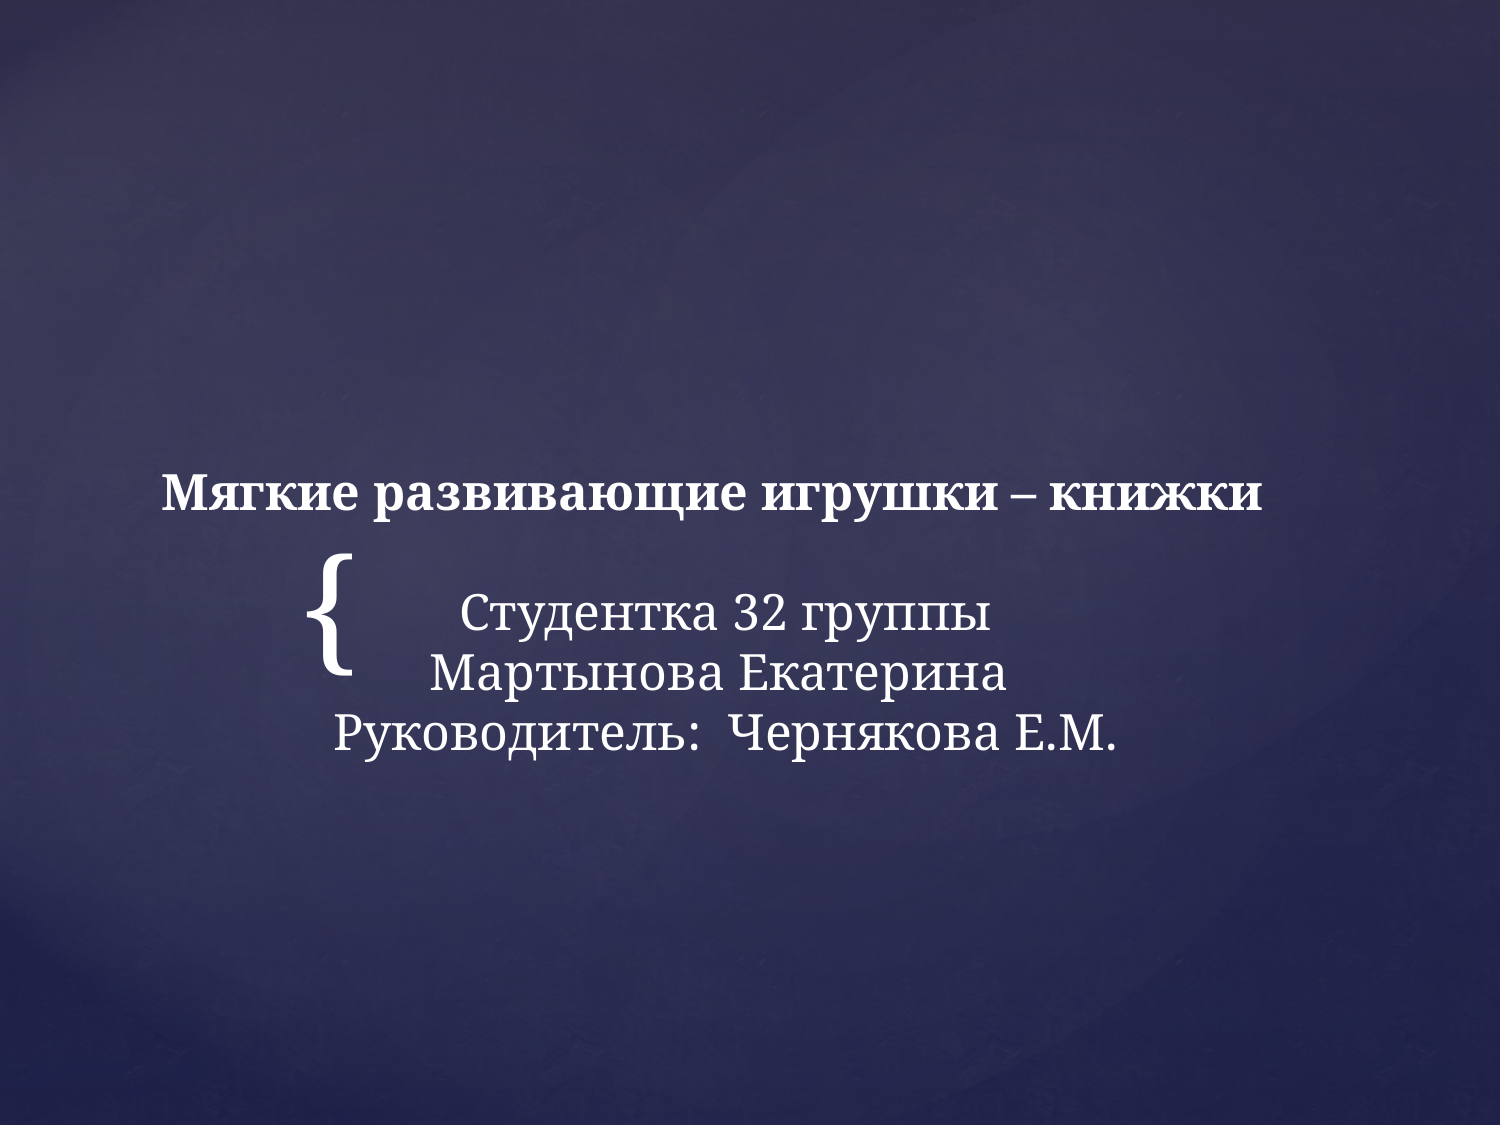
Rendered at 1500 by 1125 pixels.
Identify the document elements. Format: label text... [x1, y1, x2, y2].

title Мягкие развивающие игрушки – книжки Студентка 32 группы Мартынова Екатерина Руководитель: Чернякова Е.М. [100, 302, 1338, 798]
